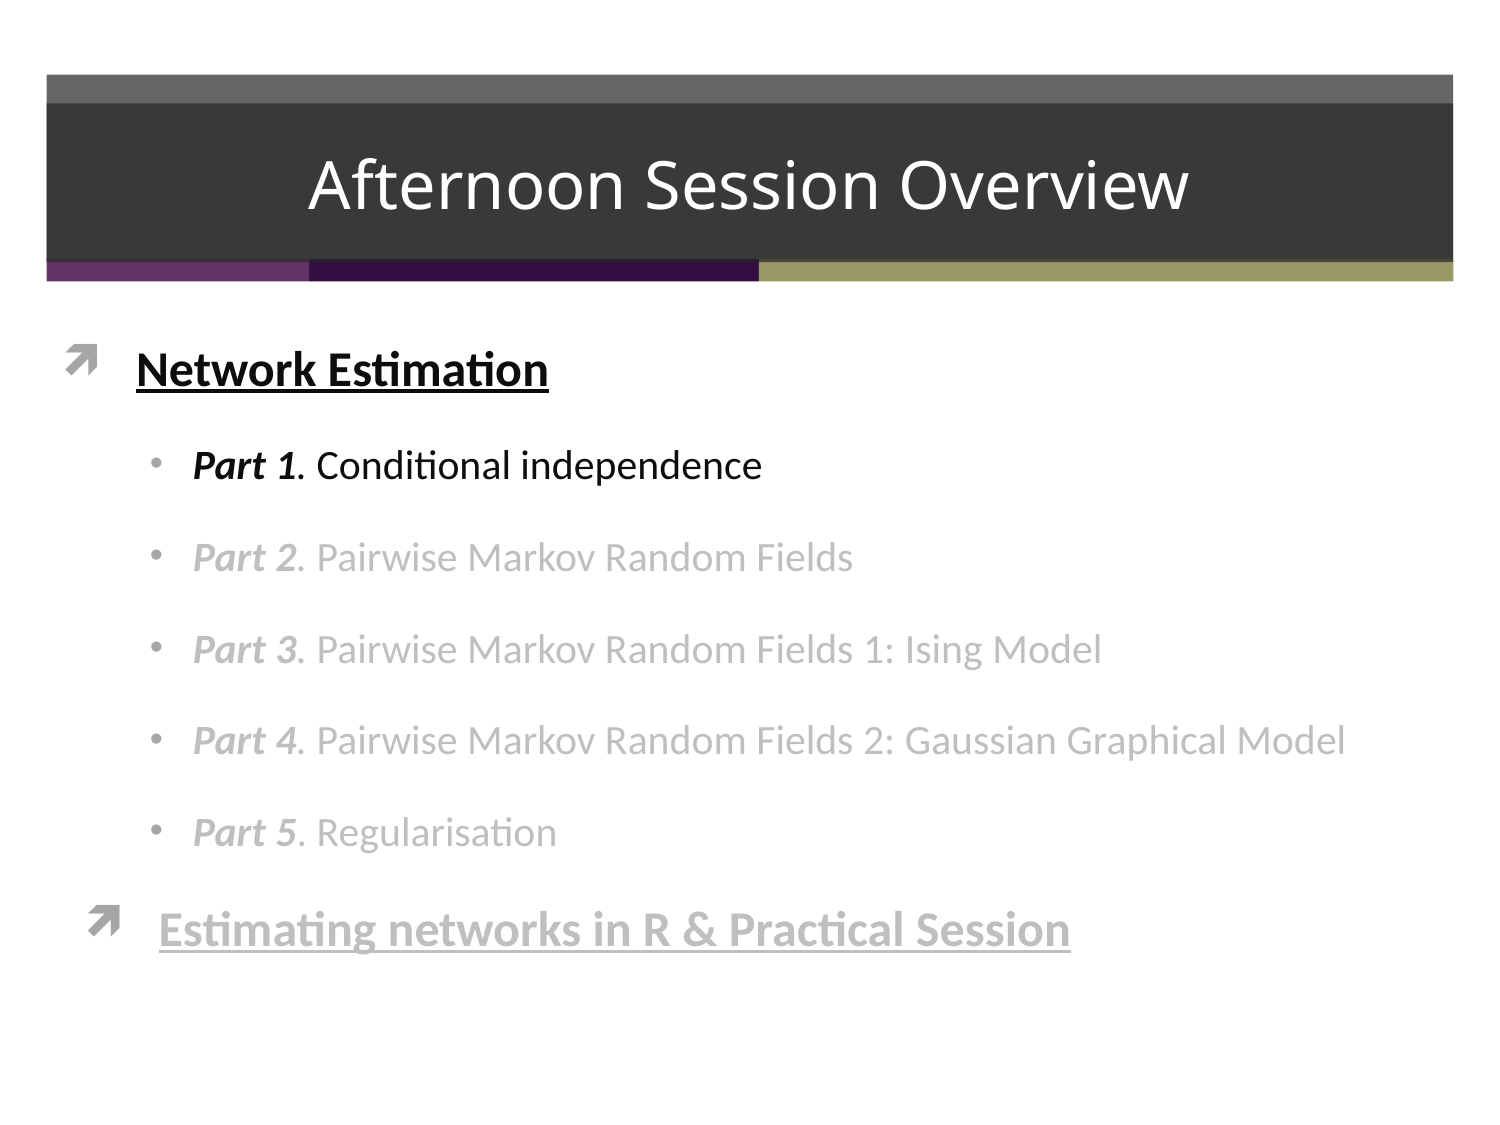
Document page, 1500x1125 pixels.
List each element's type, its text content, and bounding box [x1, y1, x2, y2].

text_box Afternoon Session Overview [46, 103, 1454, 263]
list Network Estimation Part 1. Conditional independence Part 2. Pairwise Markov Random Fields Part 3. Pairwise Markov Random Fields 1: Ising Model Part 4. Pairwise Markov Random Fields 2: Gaussian Graphical Model Part 5. Regularisation Estimating networks in R & Practical Session [46, 328, 1454, 1045]
